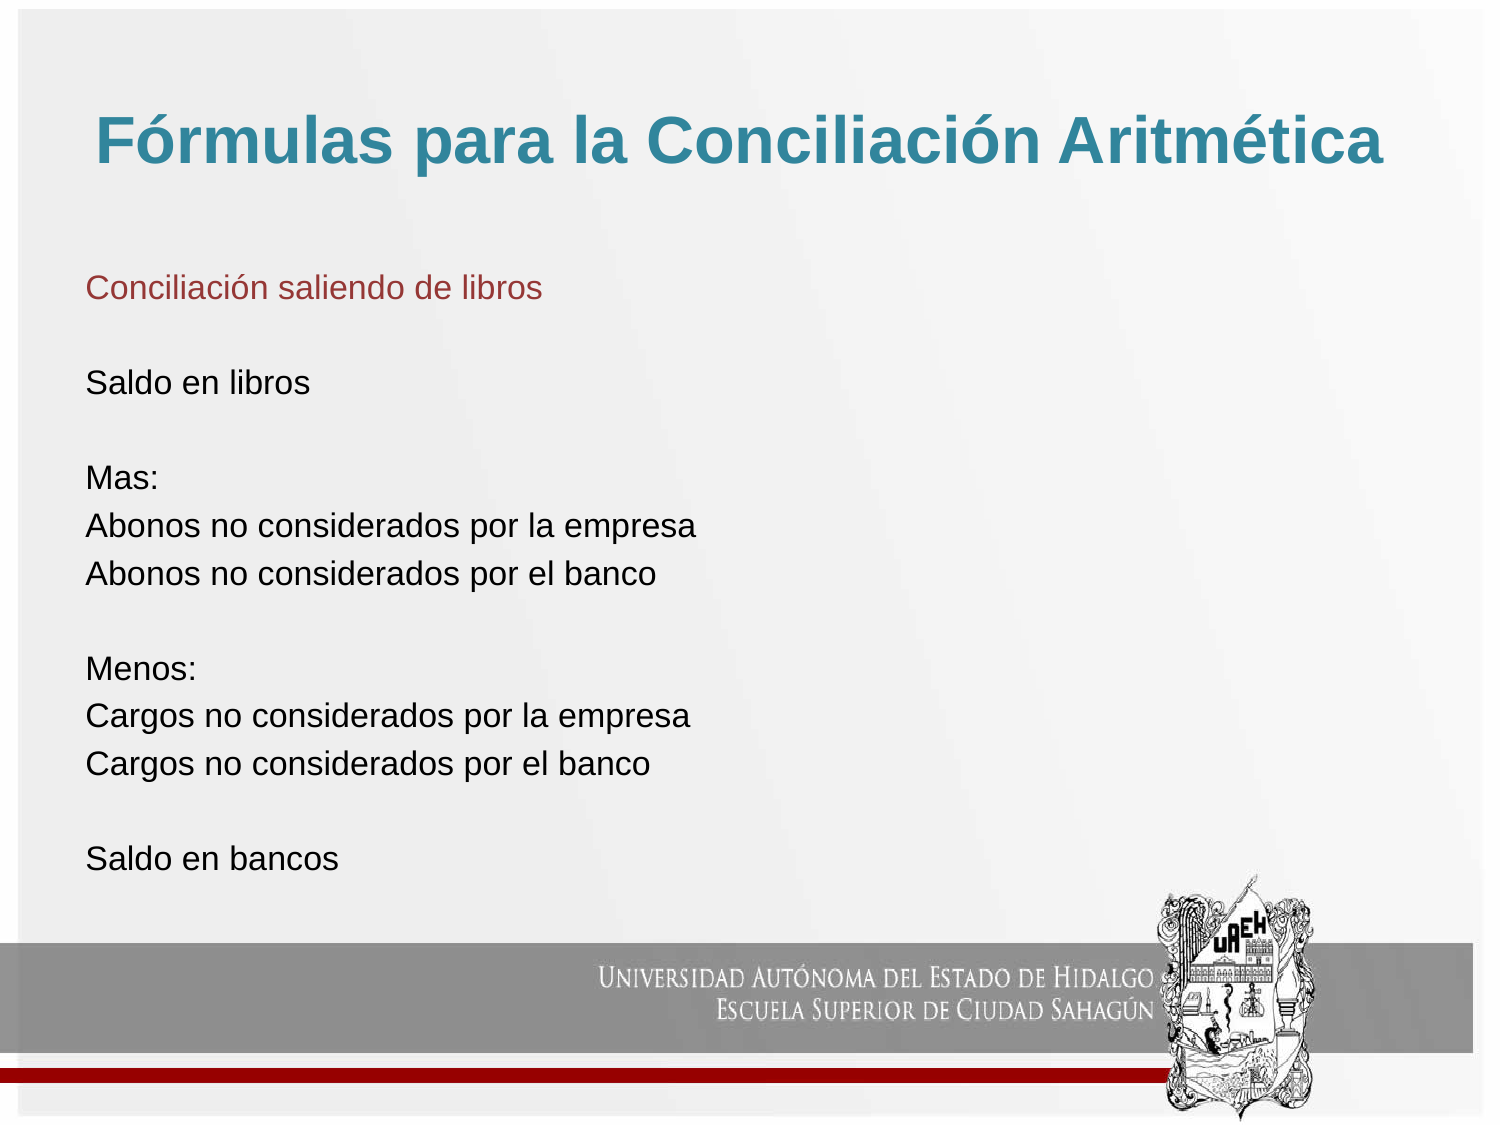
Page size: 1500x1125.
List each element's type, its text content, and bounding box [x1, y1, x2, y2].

list Conciliación saliendo de libros Saldo en libros Mas: Abonos no considerados por la empresa Abonos no considerados por el banco Menos: Cargos no considerados por la empresa Cargos no considerados por el banco Saldo en bancos [70, 257, 1421, 937]
title Fórmulas para la Conciliación Aritmética [64, 42, 1415, 231]
picture [0, 0, 1500, 1125]
